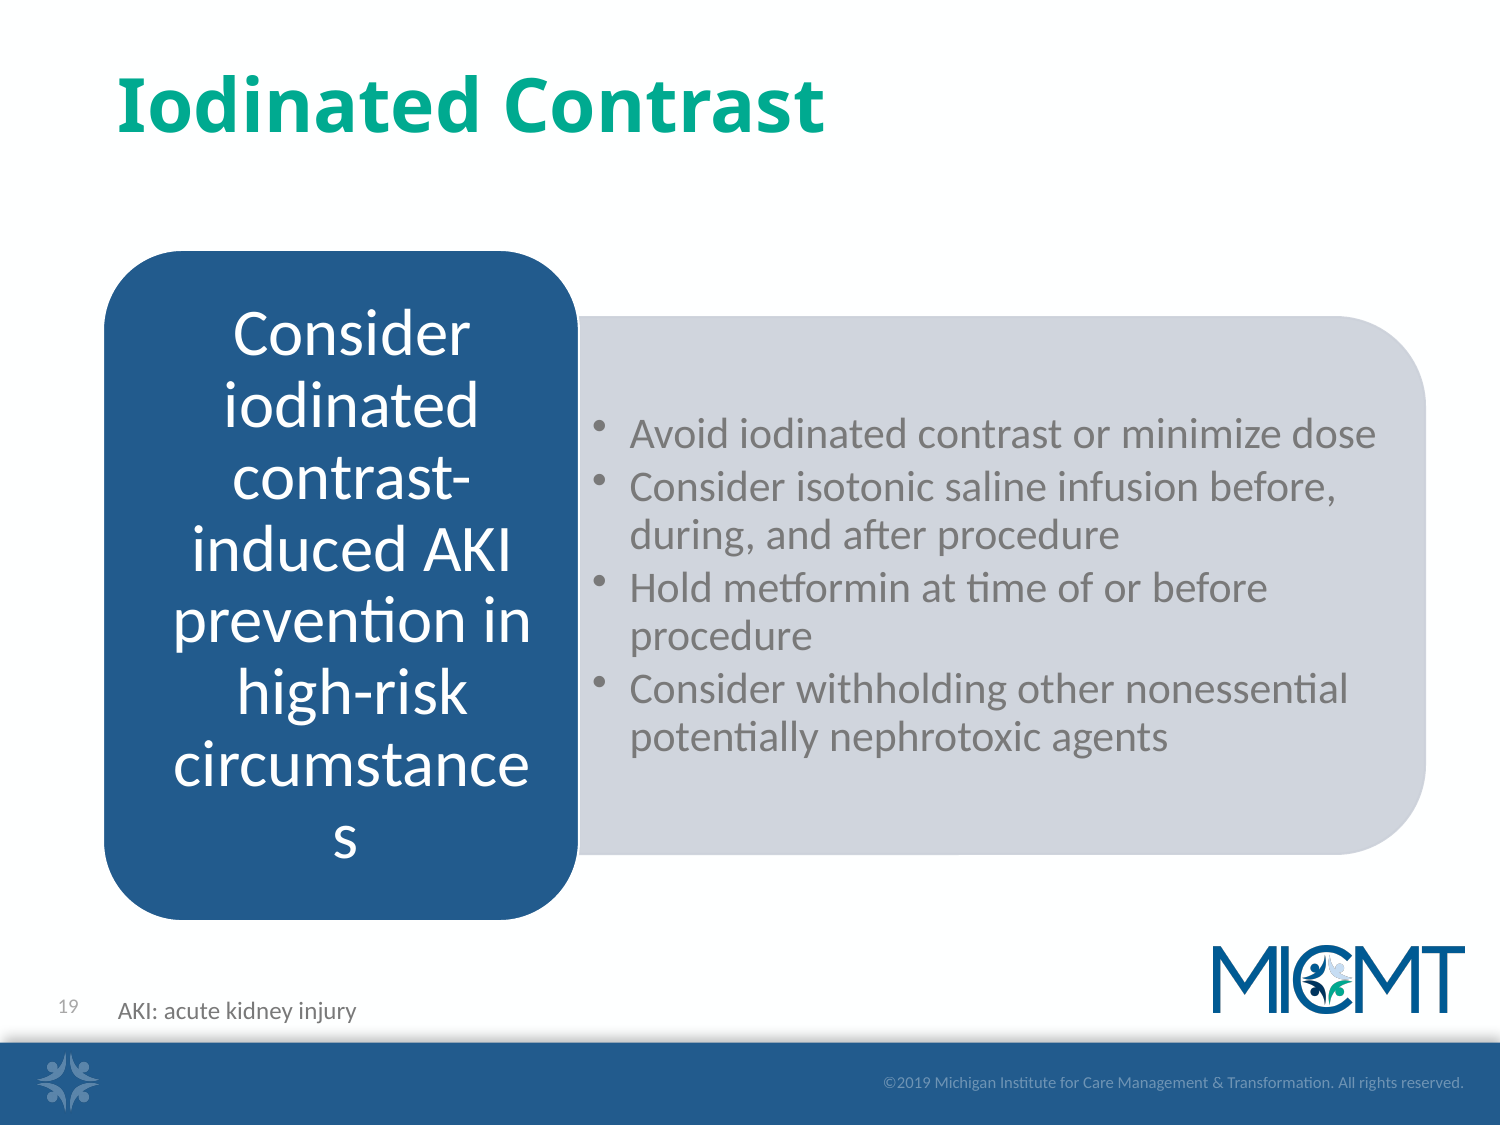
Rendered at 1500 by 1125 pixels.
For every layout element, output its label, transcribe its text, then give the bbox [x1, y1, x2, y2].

picture [1213, 945, 1466, 1014]
title Iodinated Contrast [103, 59, 1397, 249]
text_box AKI: acute kidney injury [103, 987, 1116, 1033]
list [103, 249, 1425, 922]
